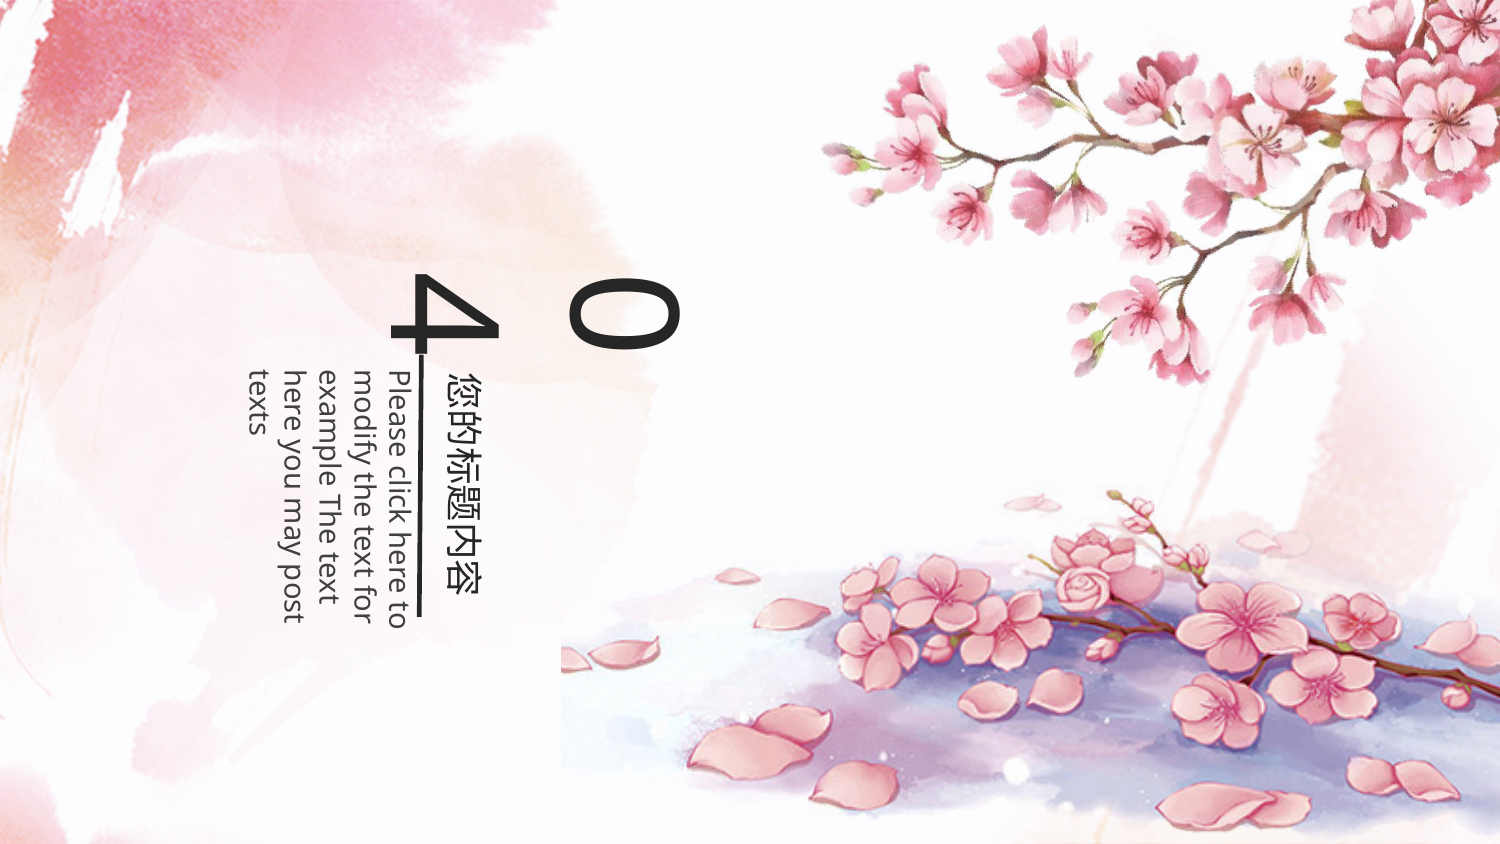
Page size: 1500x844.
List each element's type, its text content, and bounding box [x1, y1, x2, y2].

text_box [418, 354, 422, 618]
text_box Please click here to modify the text for example The text here you may post texts [219, 354, 426, 667]
picture [0, 0, 1500, 844]
text_box 04 [516, 257, 729, 454]
text_box 您的标题内容 [426, 357, 495, 614]
